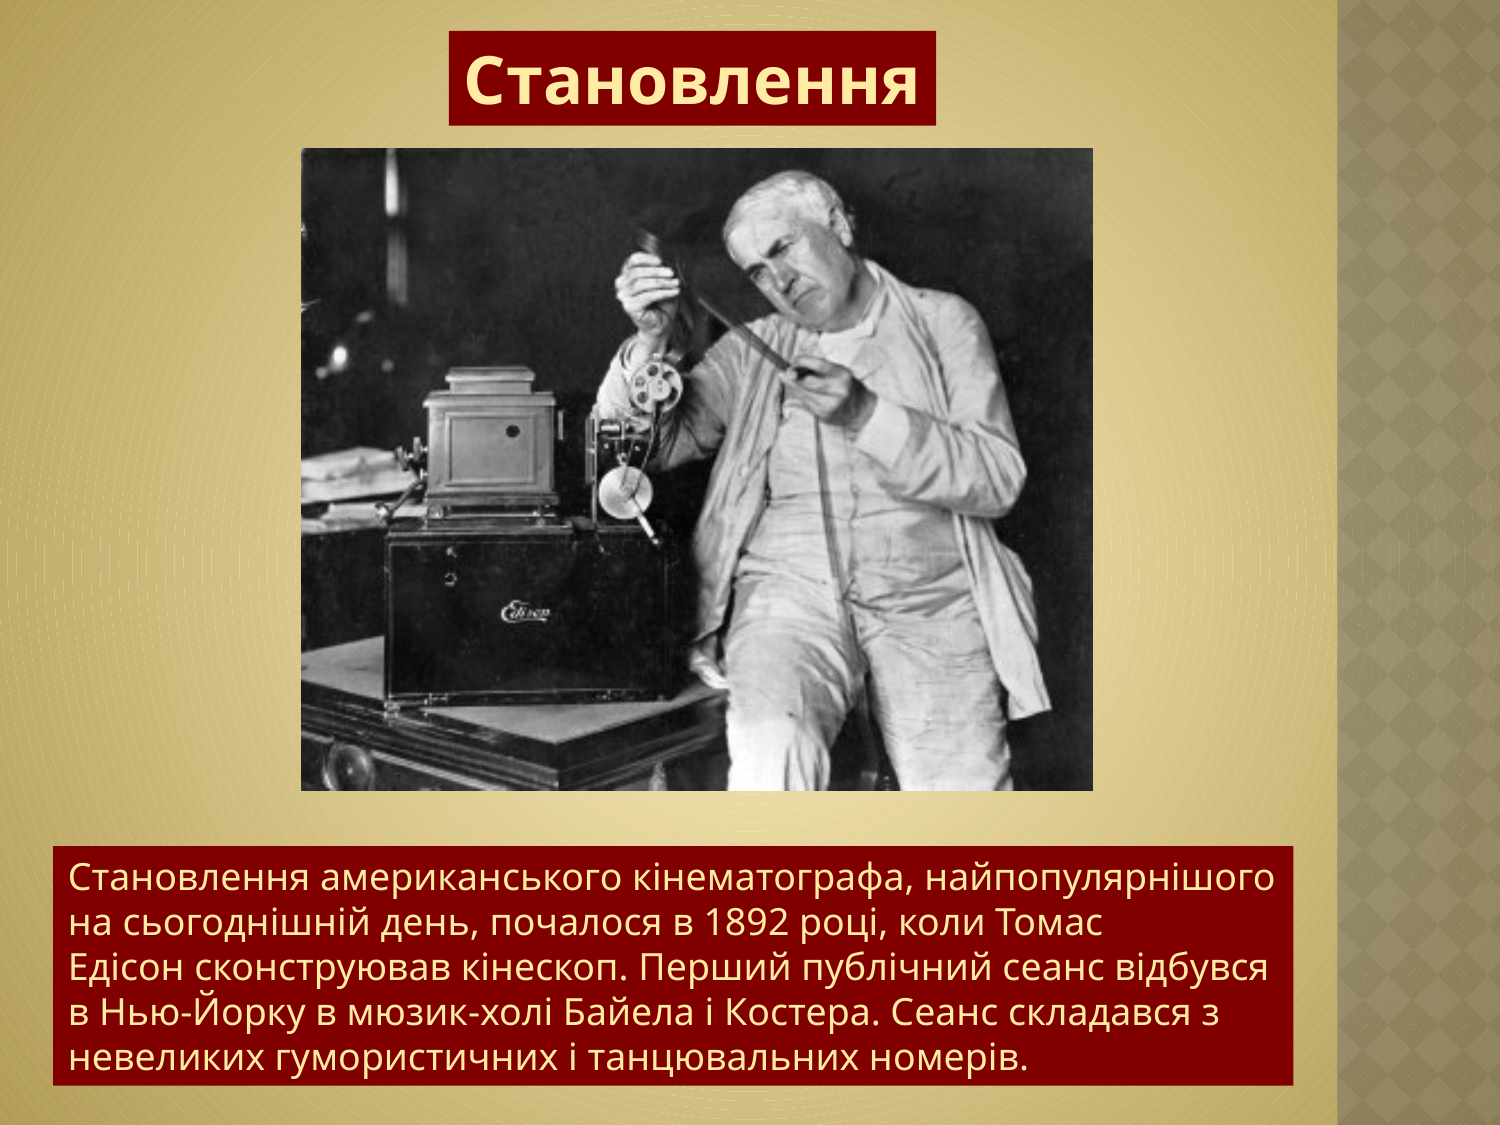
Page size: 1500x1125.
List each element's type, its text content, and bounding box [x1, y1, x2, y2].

picture [300, 148, 1093, 792]
text_box Становлення американського кінематографа, найпопулярнішого на сьогоднішній день, почалося в 1892 році, коли Томас Едісон сконструював кінескоп. Перший публічний сеанс відбувся в Нью-Йорку в мюзик-холі Байела і Костера. Сеанс складався з невеликих гумористичних і танцювальних номерів. [53, 846, 1294, 1086]
text_box Становлення [448, 30, 937, 126]
